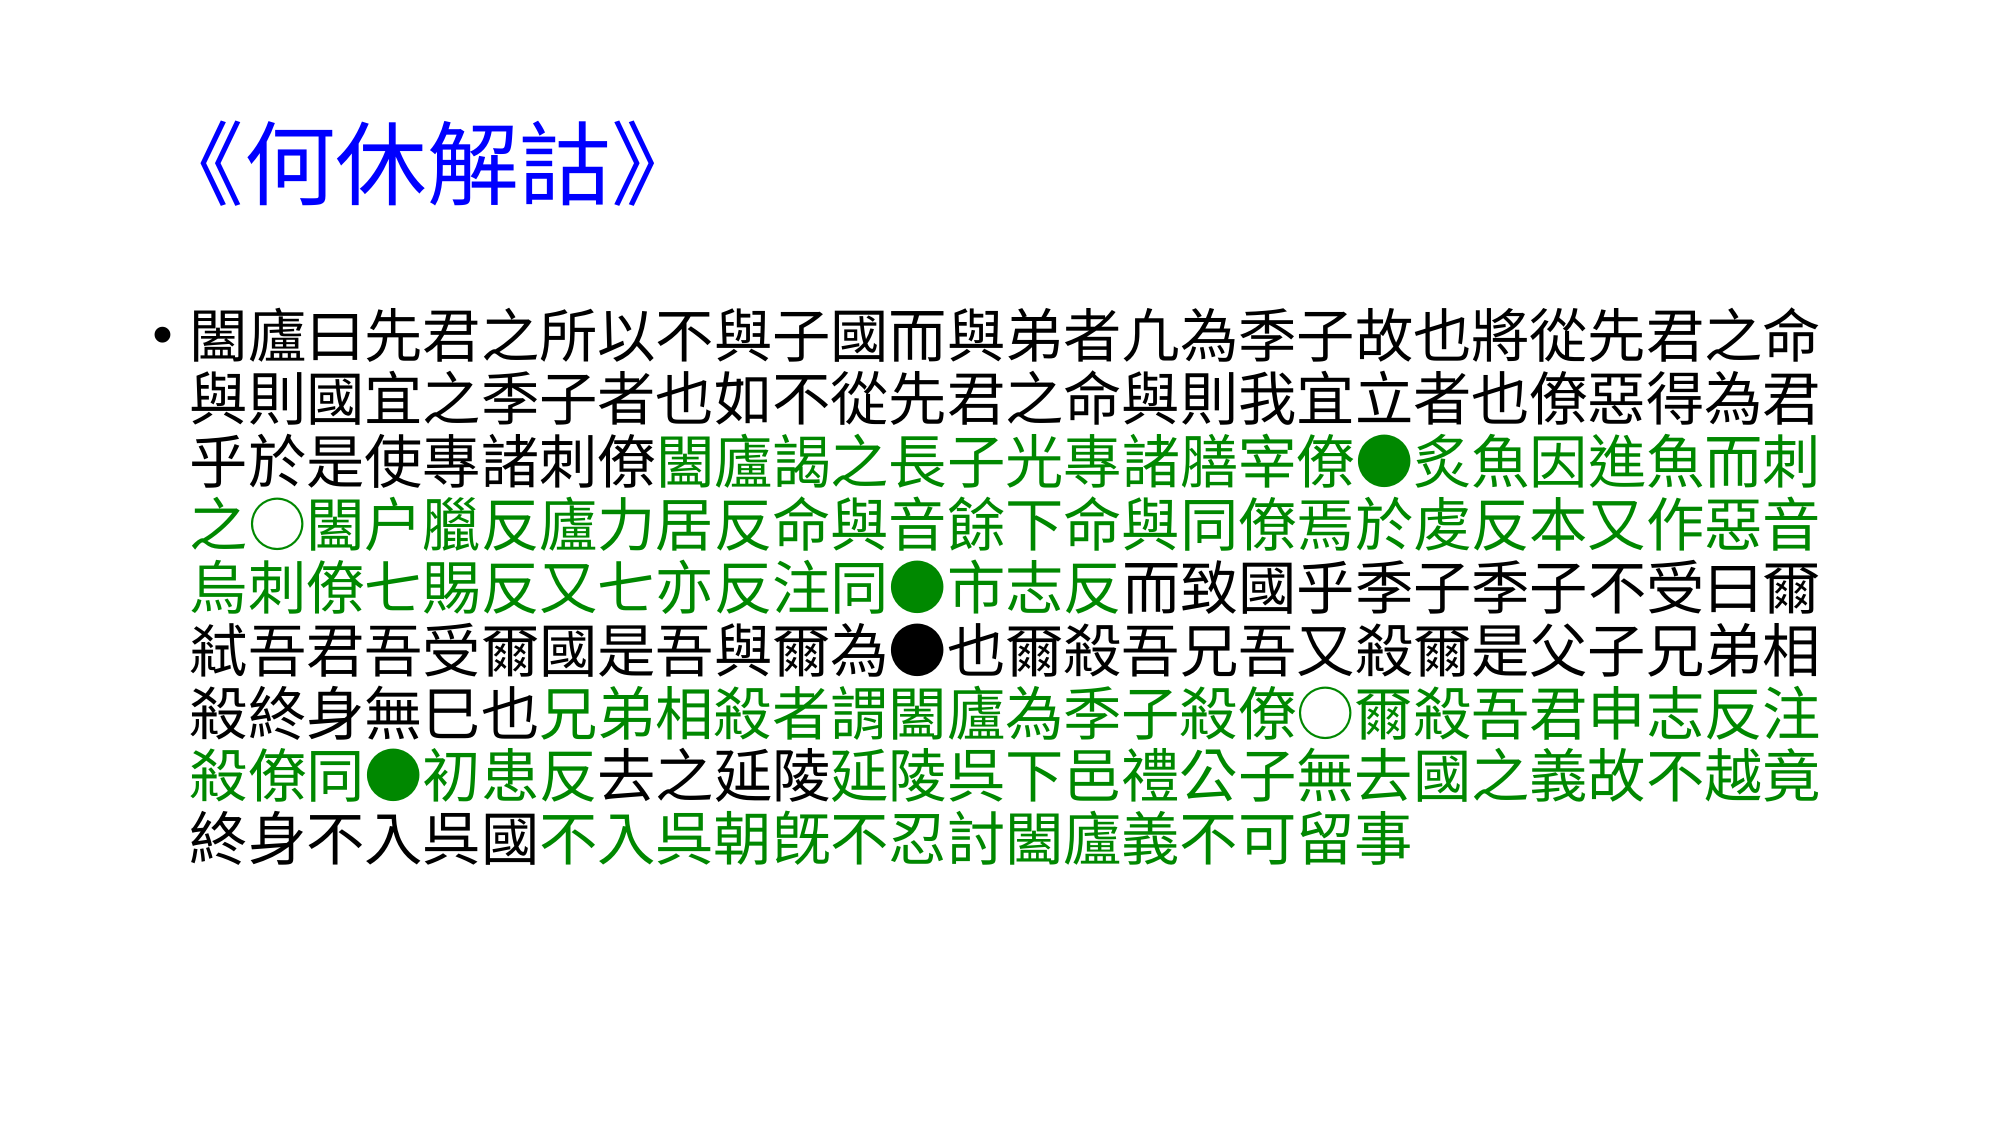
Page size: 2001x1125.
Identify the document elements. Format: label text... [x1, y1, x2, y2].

title 《何休解詁》 [137, 59, 1863, 278]
list 闔廬曰先君之所以不與子國而與弟者凢為季子故也將從先君之命與則國宜之季子者也如不從先君之命與則我宜立者也僚惡得為君乎於是使專諸刺僚闔廬謁之長子光專諸膳宰僚●炙魚因進魚而刺之○闔户臘反廬力居反命與音餘下命與同僚焉於䖍反本又作惡音烏刺僚七賜反又七亦反注同●市志反而致國乎季子季子不受曰爾弒吾君吾受爾國是吾與爾為●也爾殺吾兄吾又殺爾是父子兄弟相殺終身無巳也兄弟相殺者謂闔廬為季子殺僚○爾殺吾君申志反注殺僚同●初患反去之延陵延陵呉下邑禮公子無去國之義故不越竟終身不入呉國不入呉朝旣不忍討闔廬義不可留事 [137, 299, 1863, 1014]
